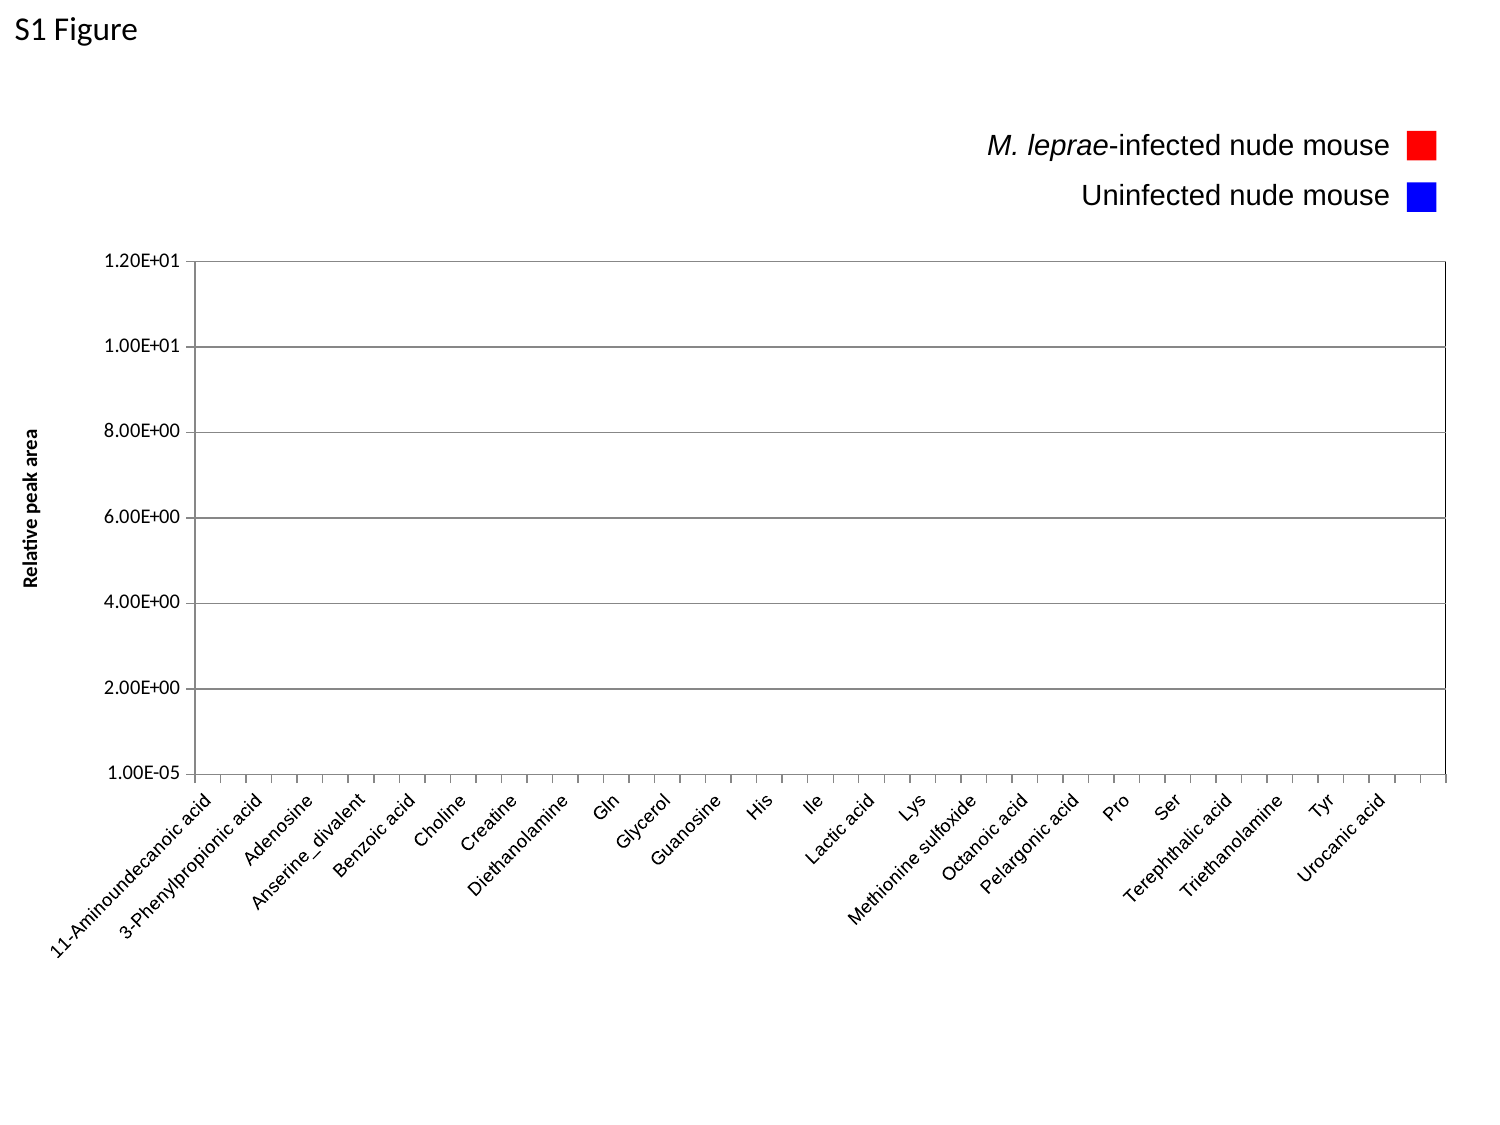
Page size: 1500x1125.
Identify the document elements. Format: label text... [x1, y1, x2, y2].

text_box M. leprae-infected nude mouse [949, 118, 1391, 169]
text_box S1 Figure [0, 0, 154, 55]
text_box [1406, 130, 1437, 161]
text_box Uninfected nude mouse [1046, 169, 1391, 219]
text_box Relative peak area [8, 380, 39, 604]
chart [44, 238, 1455, 1026]
text_box [1406, 182, 1437, 212]
